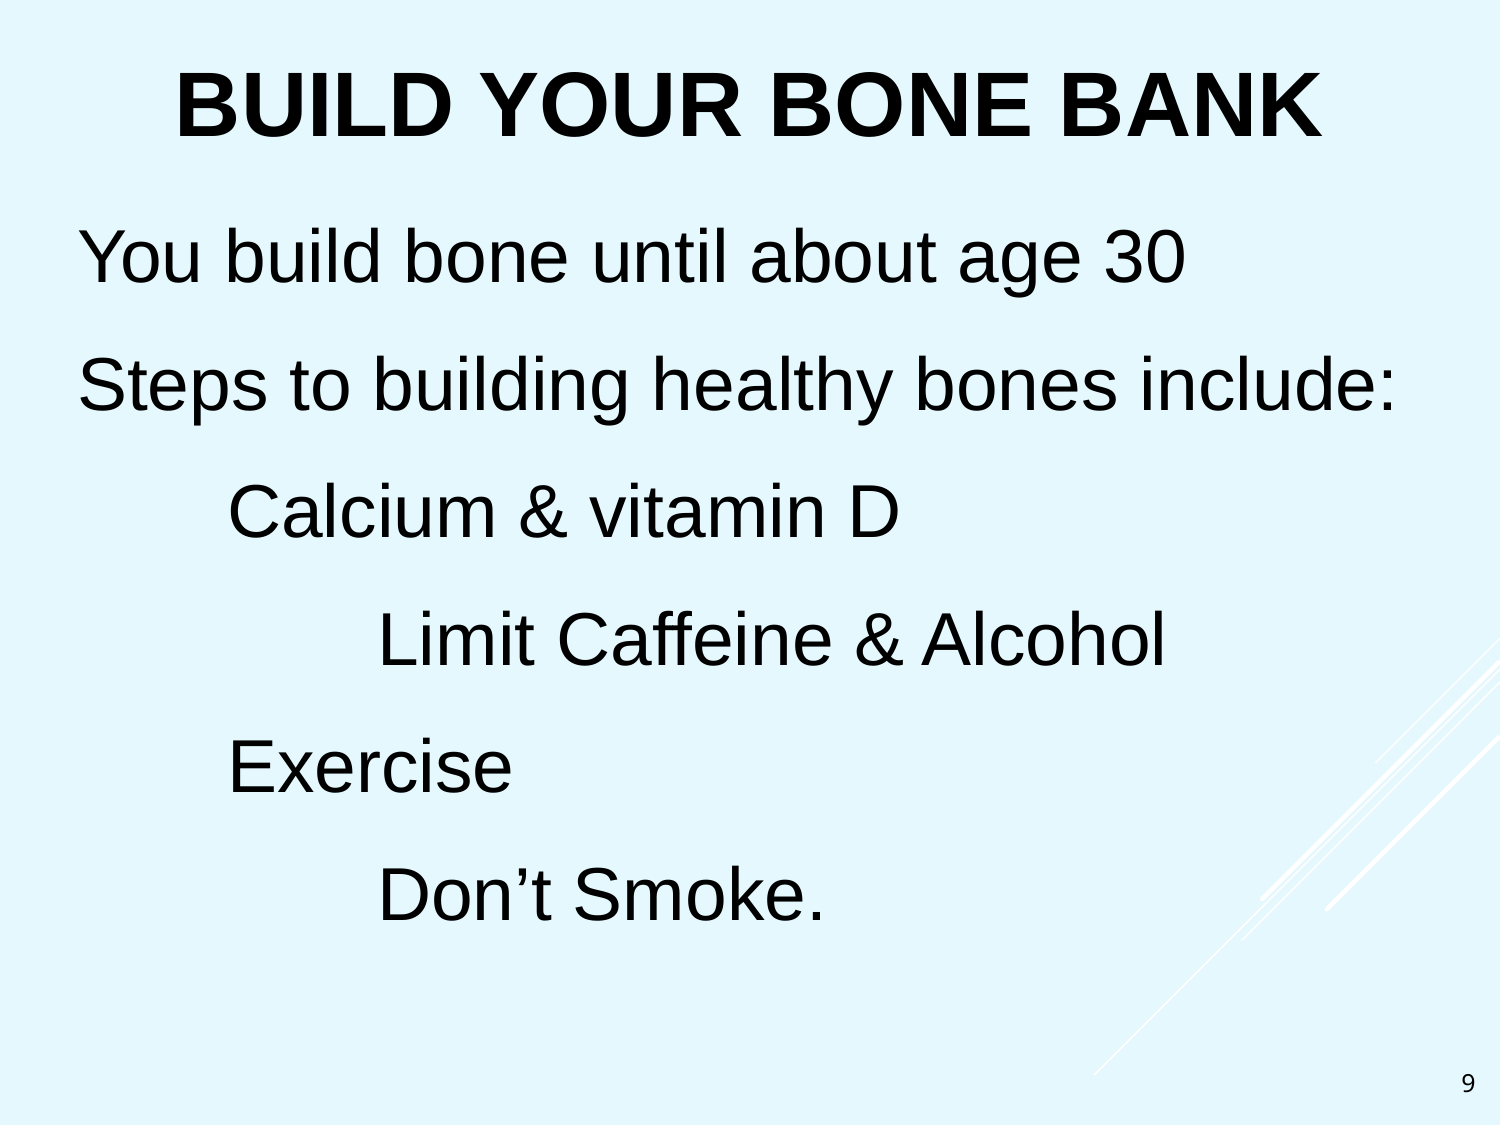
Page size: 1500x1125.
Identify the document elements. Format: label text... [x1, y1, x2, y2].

text_box BUILD YOUR BONE BANK [0, 37, 1500, 163]
slide_number 9 [1350, 998, 1491, 1109]
text_box You build bone until about age 30 Steps to building healthy bones include: Calcium & vitamin D Limit Caffeine & Alcohol Exercise Don’t Smoke. [62, 200, 1425, 943]
